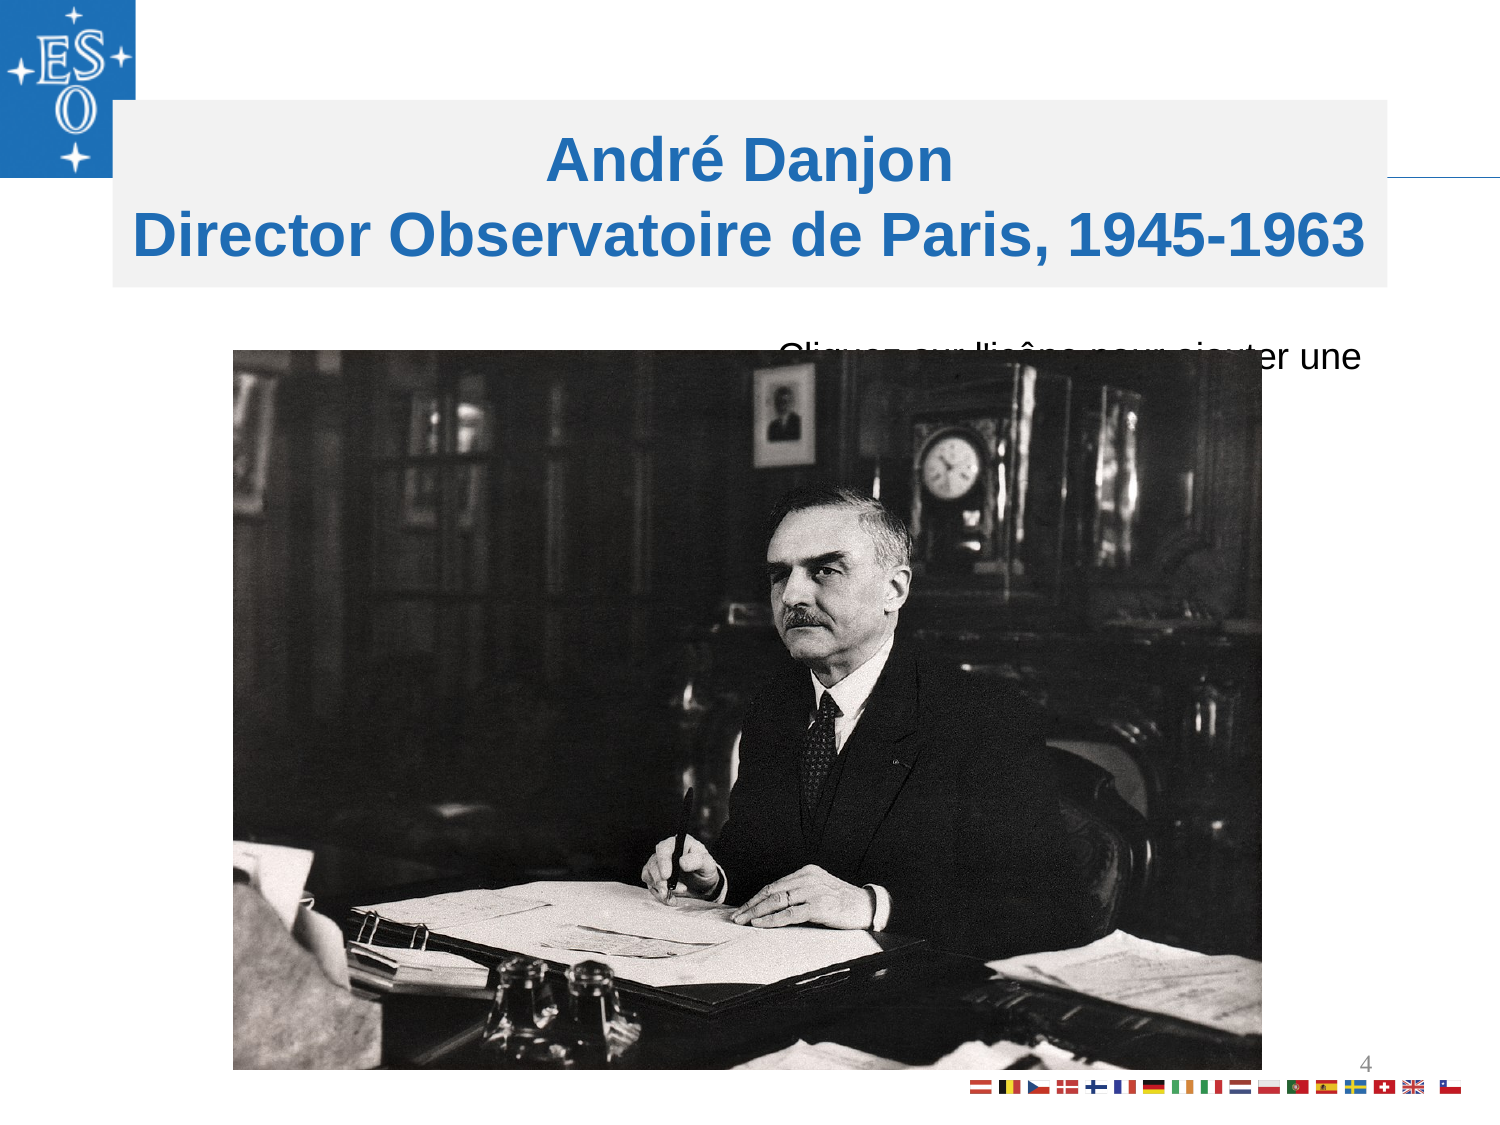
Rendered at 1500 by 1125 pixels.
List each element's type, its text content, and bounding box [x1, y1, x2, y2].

picture [233, 349, 1262, 1070]
picture [988, 1080, 1074, 1094]
title André Danjon Director Observatoire de Paris, 1945-1963 [112, 99, 1388, 288]
picture [1388, 1080, 1461, 1094]
slide_number 4 [1074, 1025, 1388, 1100]
footer [512, 1078, 988, 1100]
text_box [762, 324, 1388, 1000]
